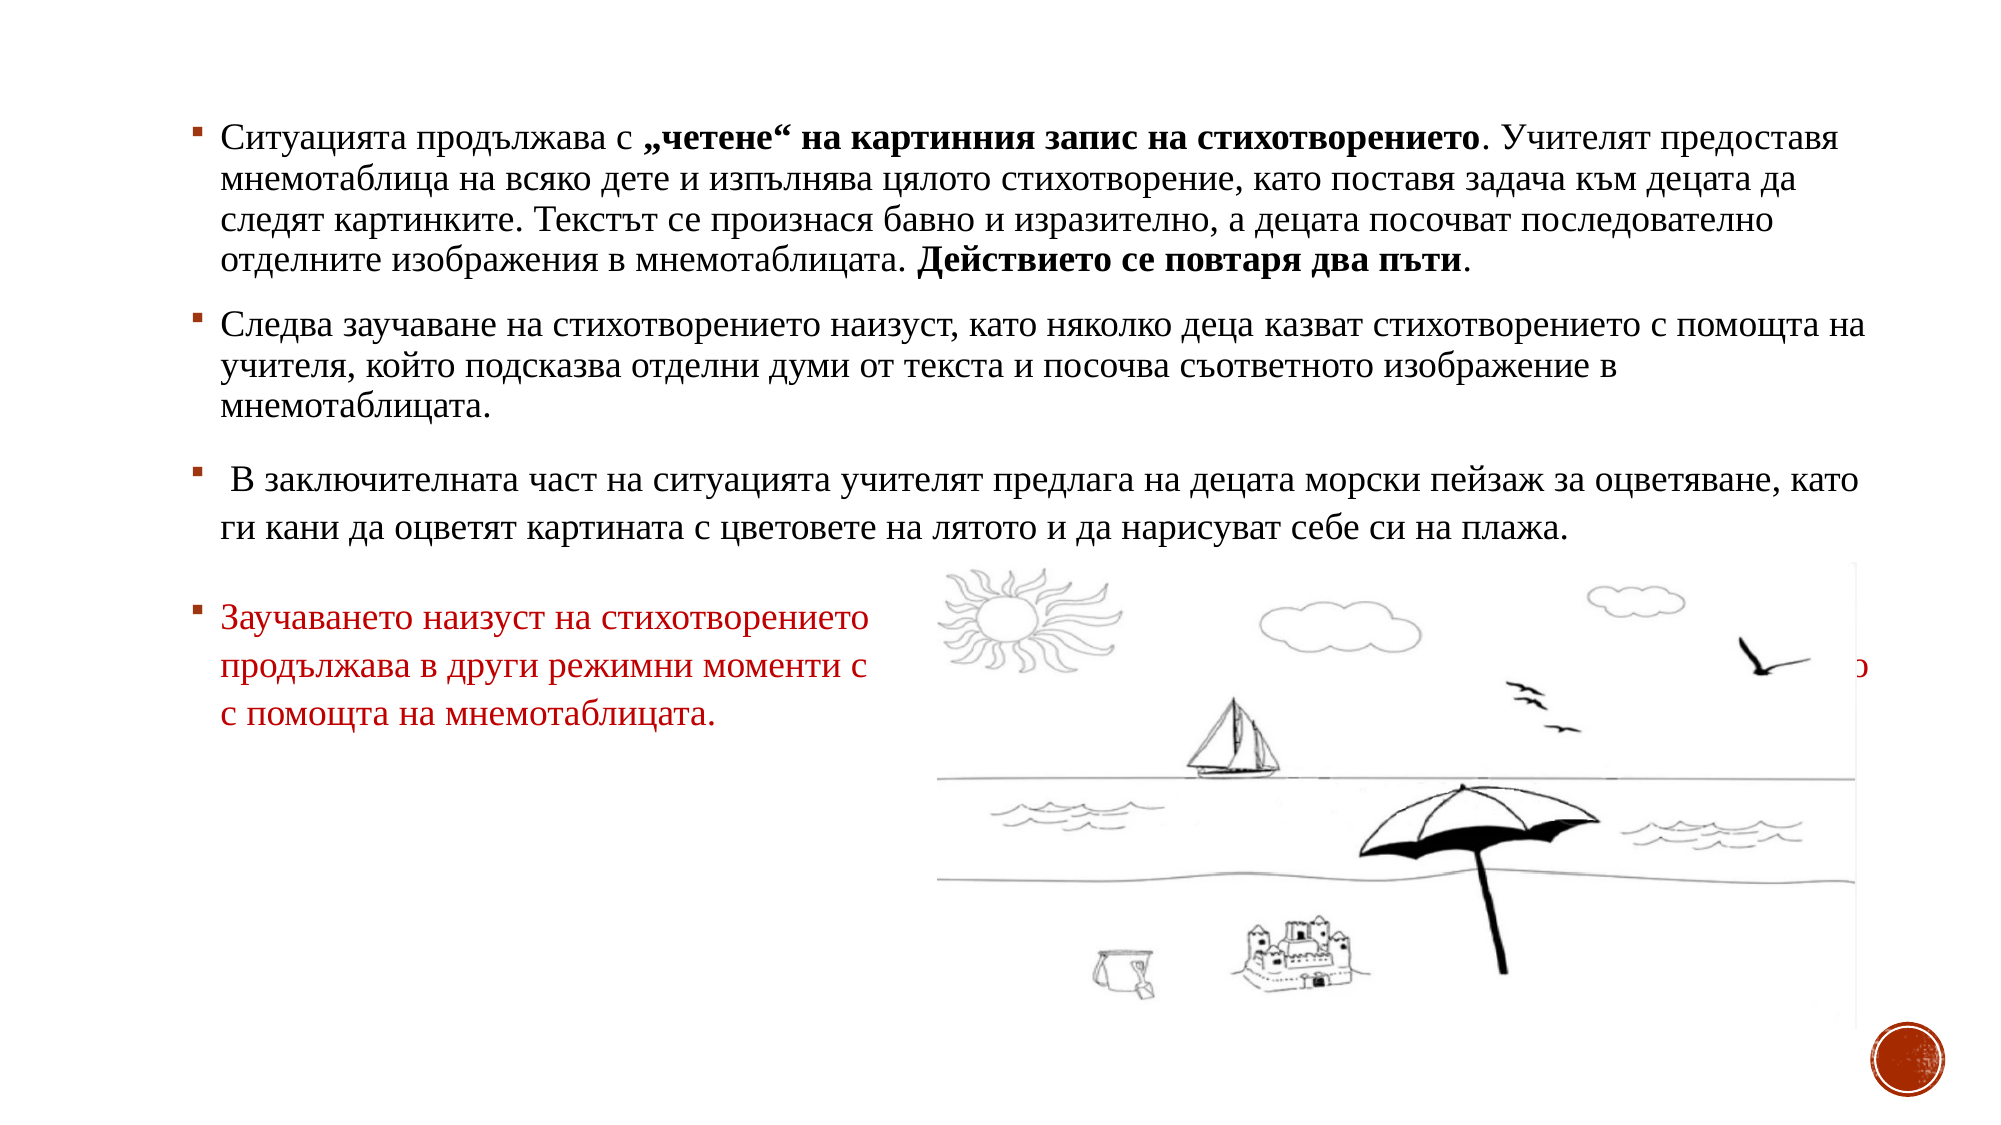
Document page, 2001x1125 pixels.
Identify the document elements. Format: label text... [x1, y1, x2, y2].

list Ситуацията продължава с „четене“ на картинния запис на стихотворението. Учителят предоставя мнемотаблица на всяко дете и изпълнява цялото стихотворение, като поставя задача към децата да следят картинките. Текстът се произнася бавно и изразително, а децата посочват последователно отделните изображения в мнемотаблицата. Действието се повтаря два пъти. Следва заучаване на стихотворението наизуст, като няколко деца казват стихотворението с помощта на учителя, който подсказва отделни думи от текста и посочва съответното изображение в мнемотаблицата. В заключителната част на ситуацията учителят предлага на децата морски пейзаж за оцветяване, като ги кани да оцветят картината с цветовете на лятото и да нарисуват себе си на плажа. Заучаването наизуст на стихотворението продължава в други режимни моменти с отново с помощта на мнемотаблицата. [175, 110, 1909, 1013]
picture [937, 562, 1857, 1030]
